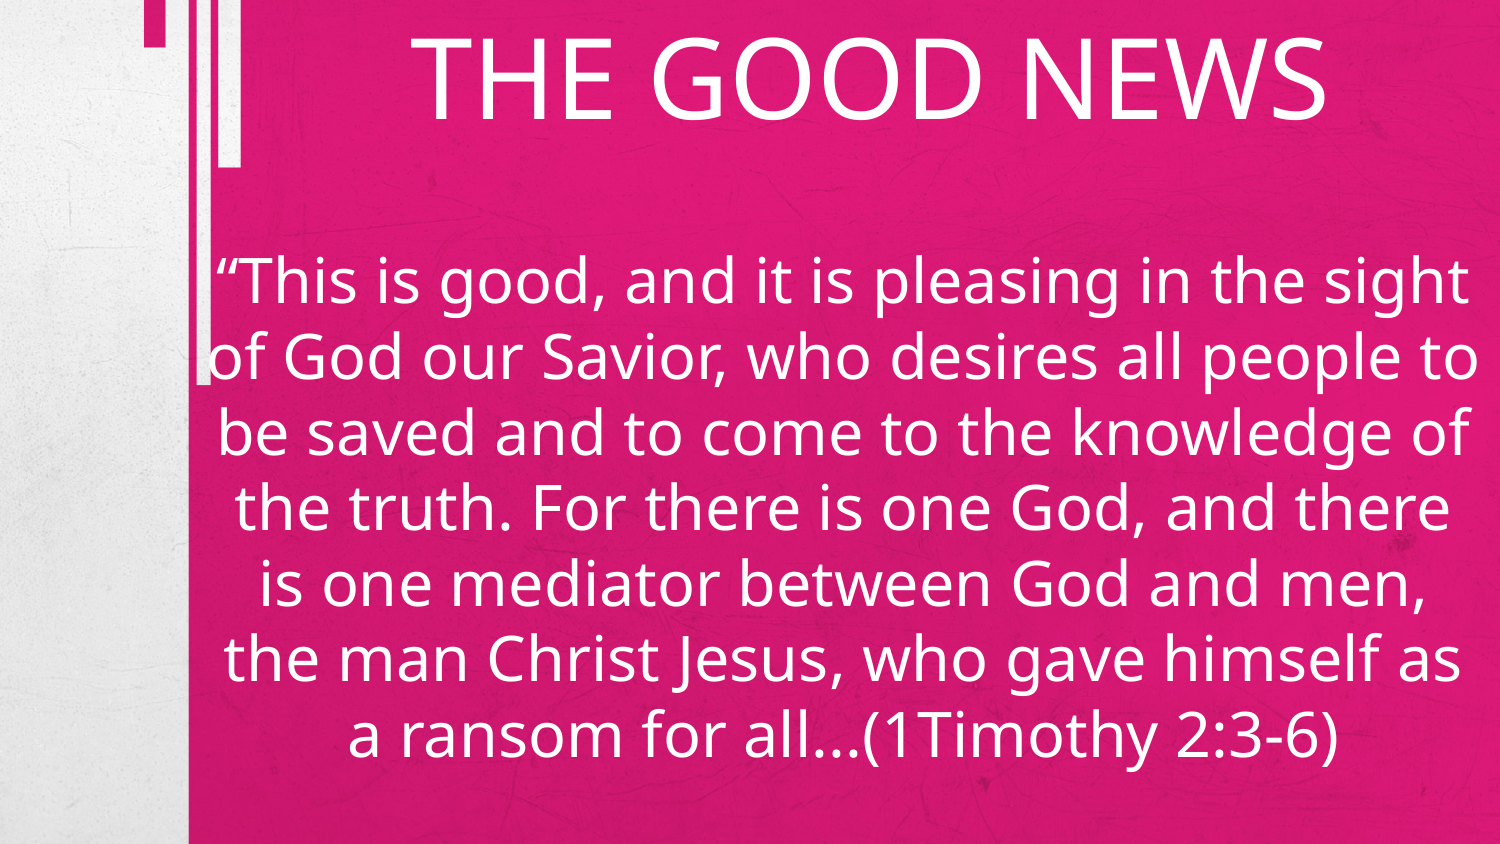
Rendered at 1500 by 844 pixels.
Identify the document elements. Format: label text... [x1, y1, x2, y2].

text_box THE GOOD NEWS [240, 0, 1500, 150]
picture [0, 0, 1500, 844]
list “This is good, and it is pleasing in the sight of God our Savior, who desires all people to be saved and to come to the knowledge of the truth. For there is one God, and there is one mediator between God and men, the man Christ Jesus, who gave himself as a ransom for all...(1Timothy 2:3-6) [188, 227, 1500, 784]
